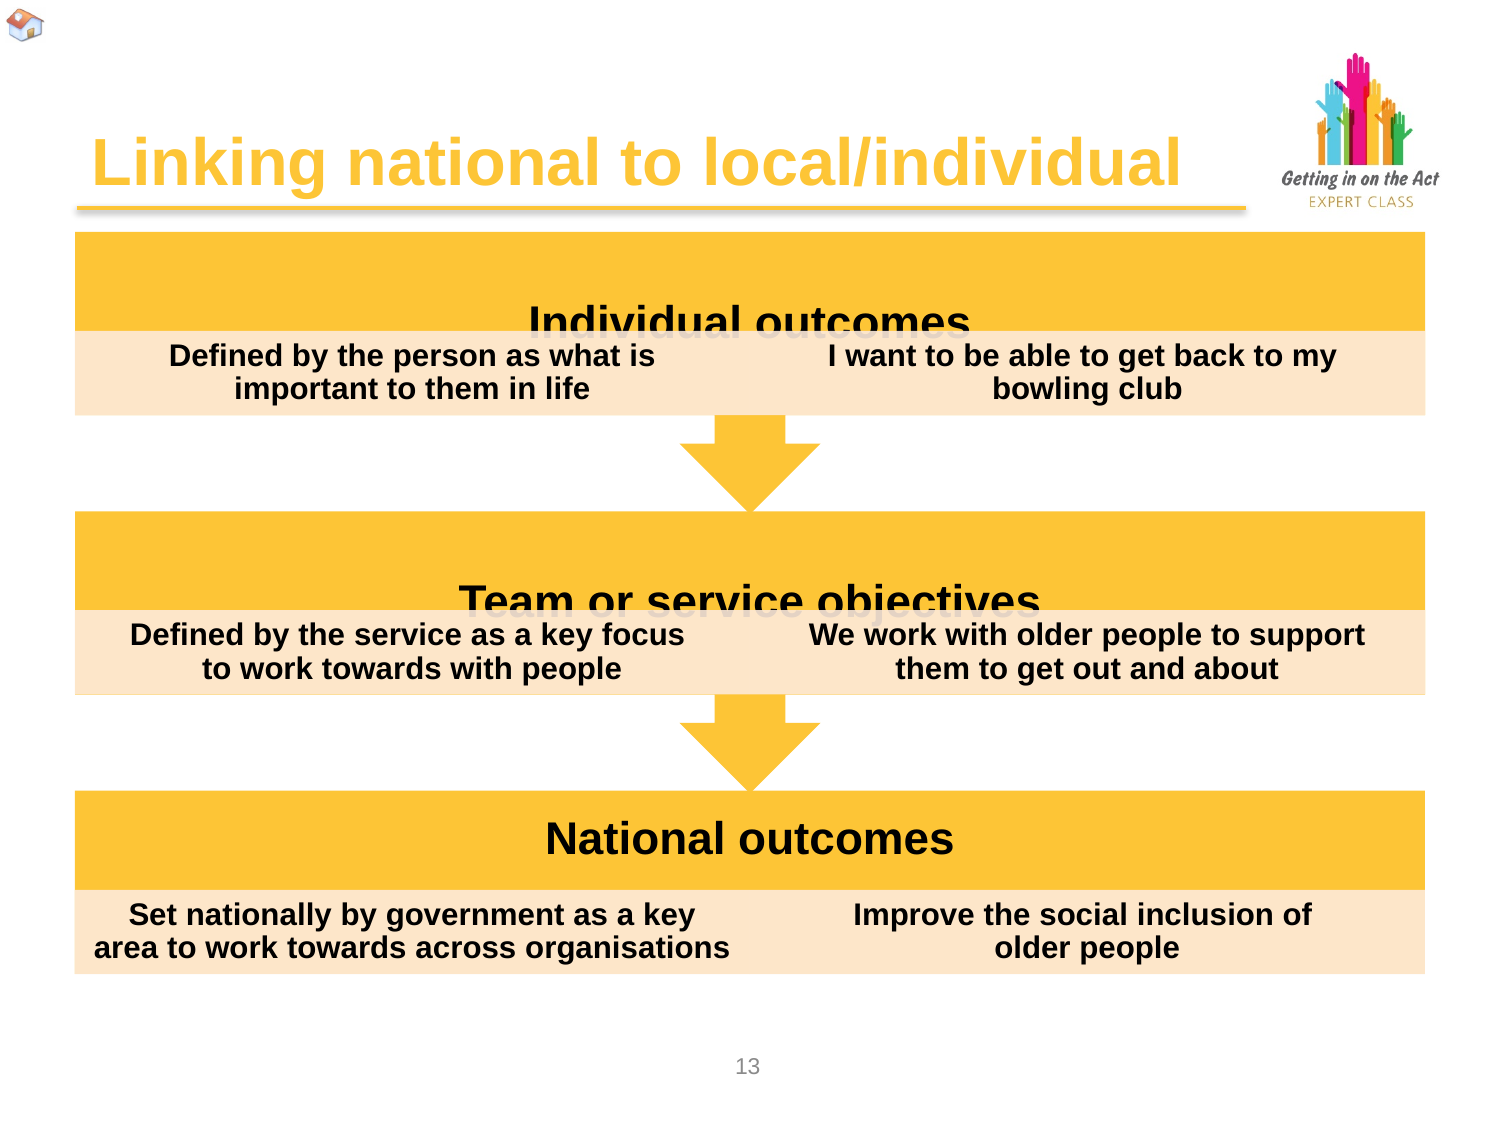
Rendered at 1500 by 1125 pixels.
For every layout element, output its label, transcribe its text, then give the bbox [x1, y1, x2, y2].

title Linking national to local/individual [76, 42, 1247, 207]
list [74, 231, 1426, 975]
slide_number 12 [572, 1035, 923, 1095]
picture [1271, 42, 1453, 220]
